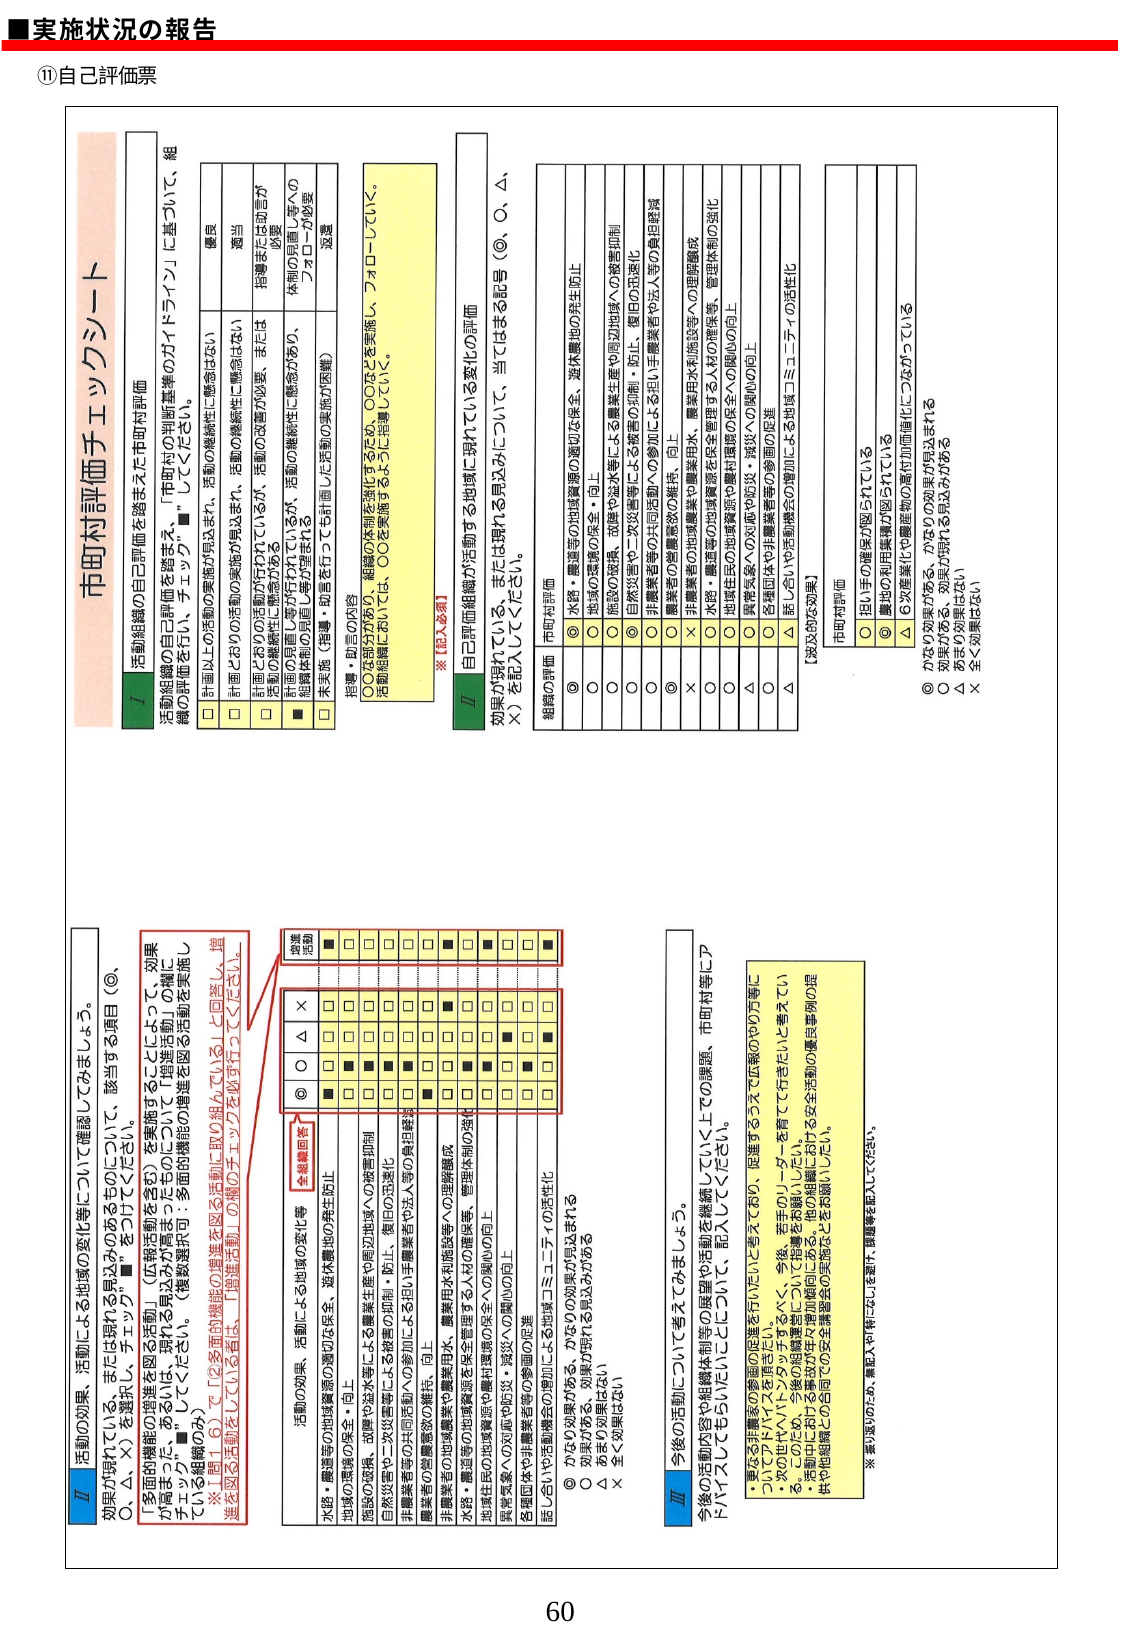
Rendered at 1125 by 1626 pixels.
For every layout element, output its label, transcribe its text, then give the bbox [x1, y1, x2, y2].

picture [65, 106, 1058, 1569]
text_box 60 [507, 1592, 614, 1625]
picture [0, 3, 1119, 99]
